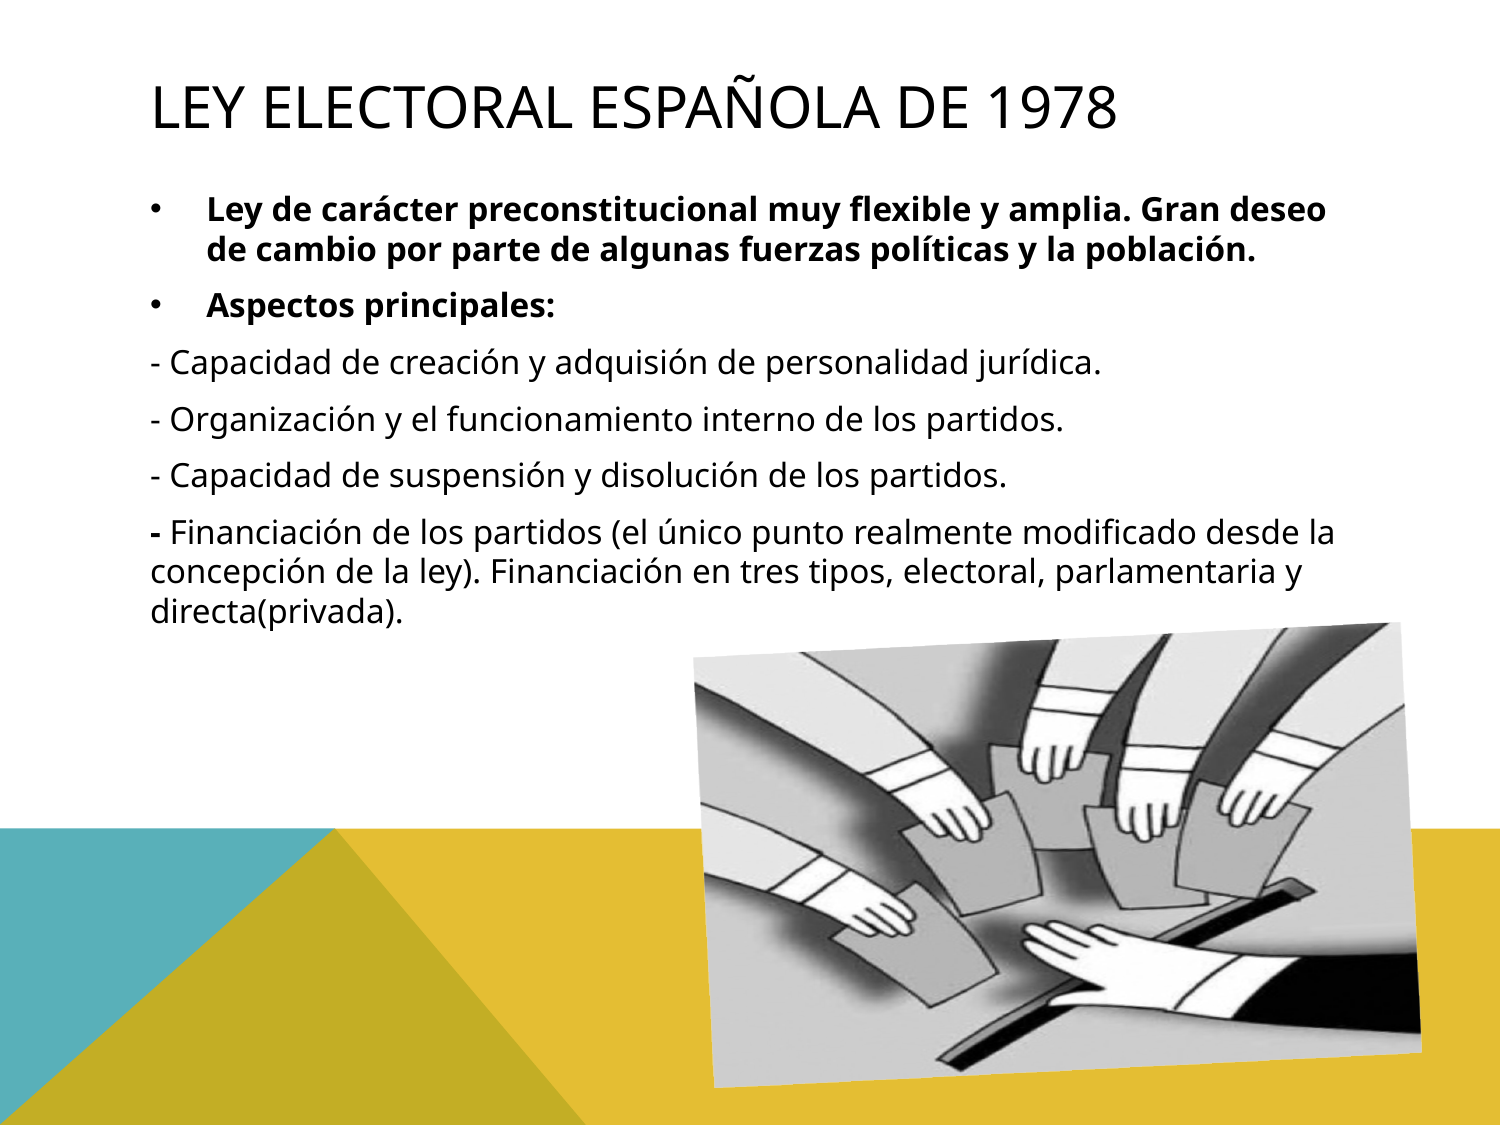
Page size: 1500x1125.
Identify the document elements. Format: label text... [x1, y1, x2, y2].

title Ley ELECTORAL ESPAÑOLA DE 1978 [135, 60, 1369, 150]
picture [694, 623, 1421, 1087]
list Ley de carácter preconstitucional muy flexible y amplia. Gran deseo de cambio por parte de algunas fuerzas políticas y la población. Aspectos principales: - Capacidad de creación y adquisión de personalidad jurídica. - Organización y el funcionamiento interno de los partidos. - Capacidad de suspensión y disolución de los partidos. - Financiación de los partidos (el único punto realmente modificado desde la concepción de la ley). Financiación en tres tipos, electoral, parlamentaria y directa(privada). [135, 180, 1369, 768]
